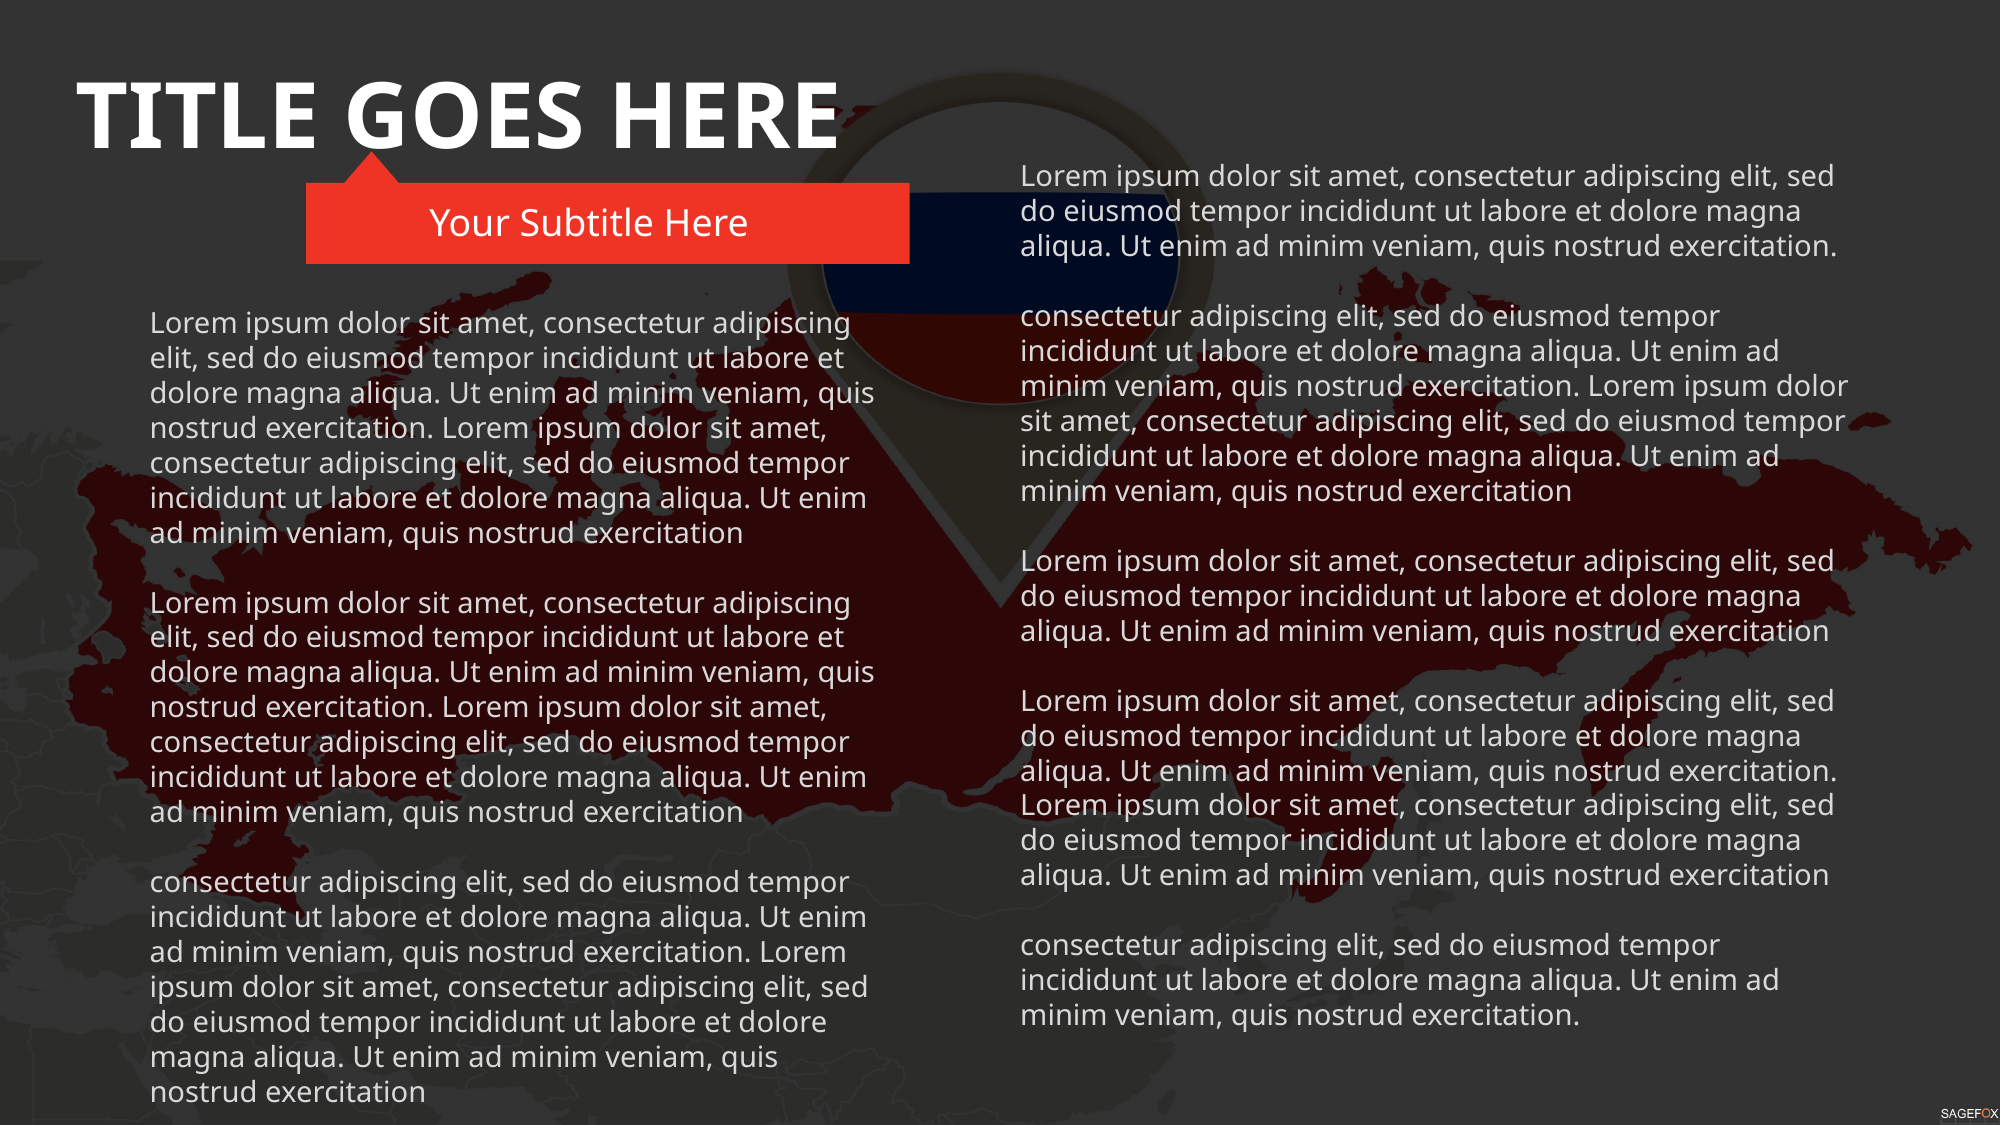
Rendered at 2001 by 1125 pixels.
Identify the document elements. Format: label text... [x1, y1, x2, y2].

picture [0, 0, 2001, 1125]
text_box Lorem ipsum dolor sit amet, consectetur adipiscing elit, sed do eiusmod tempor incididunt ut labore et dolore magna aliqua. Ut enim ad minim veniam, quis nostrud exercitation. consectetur adipiscing elit, sed do eiusmod tempor incididunt ut labore et dolore magna aliqua. Ut enim ad minim veniam, quis nostrud exercitation. Lorem ipsum dolor sit amet, consectetur adipiscing elit, sed do eiusmod tempor incididunt ut labore et dolore magna aliqua. Ut enim ad minim veniam, quis nostrud exercitation Lorem ipsum dolor sit amet, consectetur adipiscing elit, sed do eiusmod tempor incididunt ut labore et dolore magna aliqua. Ut enim ad minim veniam, quis nostrud exercitation Lorem ipsum dolor sit amet, consectetur adipiscing elit, sed do eiusmod tempor incididunt ut labore et dolore magna aliqua. Ut enim ad minim veniam, quis nostrud exercitation. Lorem ipsum dolor sit amet, consectetur adipiscing elit, sed do eiusmod tempor incididunt ut labore et dolore magna aliqua. Ut enim ad minim veniam, quis nostrud exercitation consectetur adipiscing elit, sed do eiusmod tempor incididunt ut labore et dolore magna aliqua. Ut enim ad minim veniam, quis nostrud exercitation. [1005, 150, 1876, 1039]
text_box Lorem ipsum dolor sit amet, consectetur adipiscing elit, sed do eiusmod tempor incididunt ut labore et dolore magna aliqua. Ut enim ad minim veniam, quis nostrud exercitation. Lorem ipsum dolor sit amet, consectetur adipiscing elit, sed do eiusmod tempor incididunt ut labore et dolore magna aliqua. Ut enim ad minim veniam, quis nostrud exercitation Lorem ipsum dolor sit amet, consectetur adipiscing elit, sed do eiusmod tempor incididunt ut labore et dolore magna aliqua. Ut enim ad minim veniam, quis nostrud exercitation. Lorem ipsum dolor sit amet, consectetur adipiscing elit, sed do eiusmod tempor incididunt ut labore et dolore magna aliqua. Ut enim ad minim veniam, quis nostrud exercitation consectetur adipiscing elit, sed do eiusmod tempor incididunt ut labore et dolore magna aliqua. Ut enim ad minim veniam, quis nostrud exercitation. Lorem ipsum dolor sit amet, consectetur adipiscing elit, sed do eiusmod tempor incididunt ut labore et dolore magna aliqua. Ut enim ad minim veniam, quis nostrud exercitation [134, 296, 897, 1125]
text_box TITLE GOES HERE [60, 49, 965, 175]
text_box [306, 151, 910, 264]
